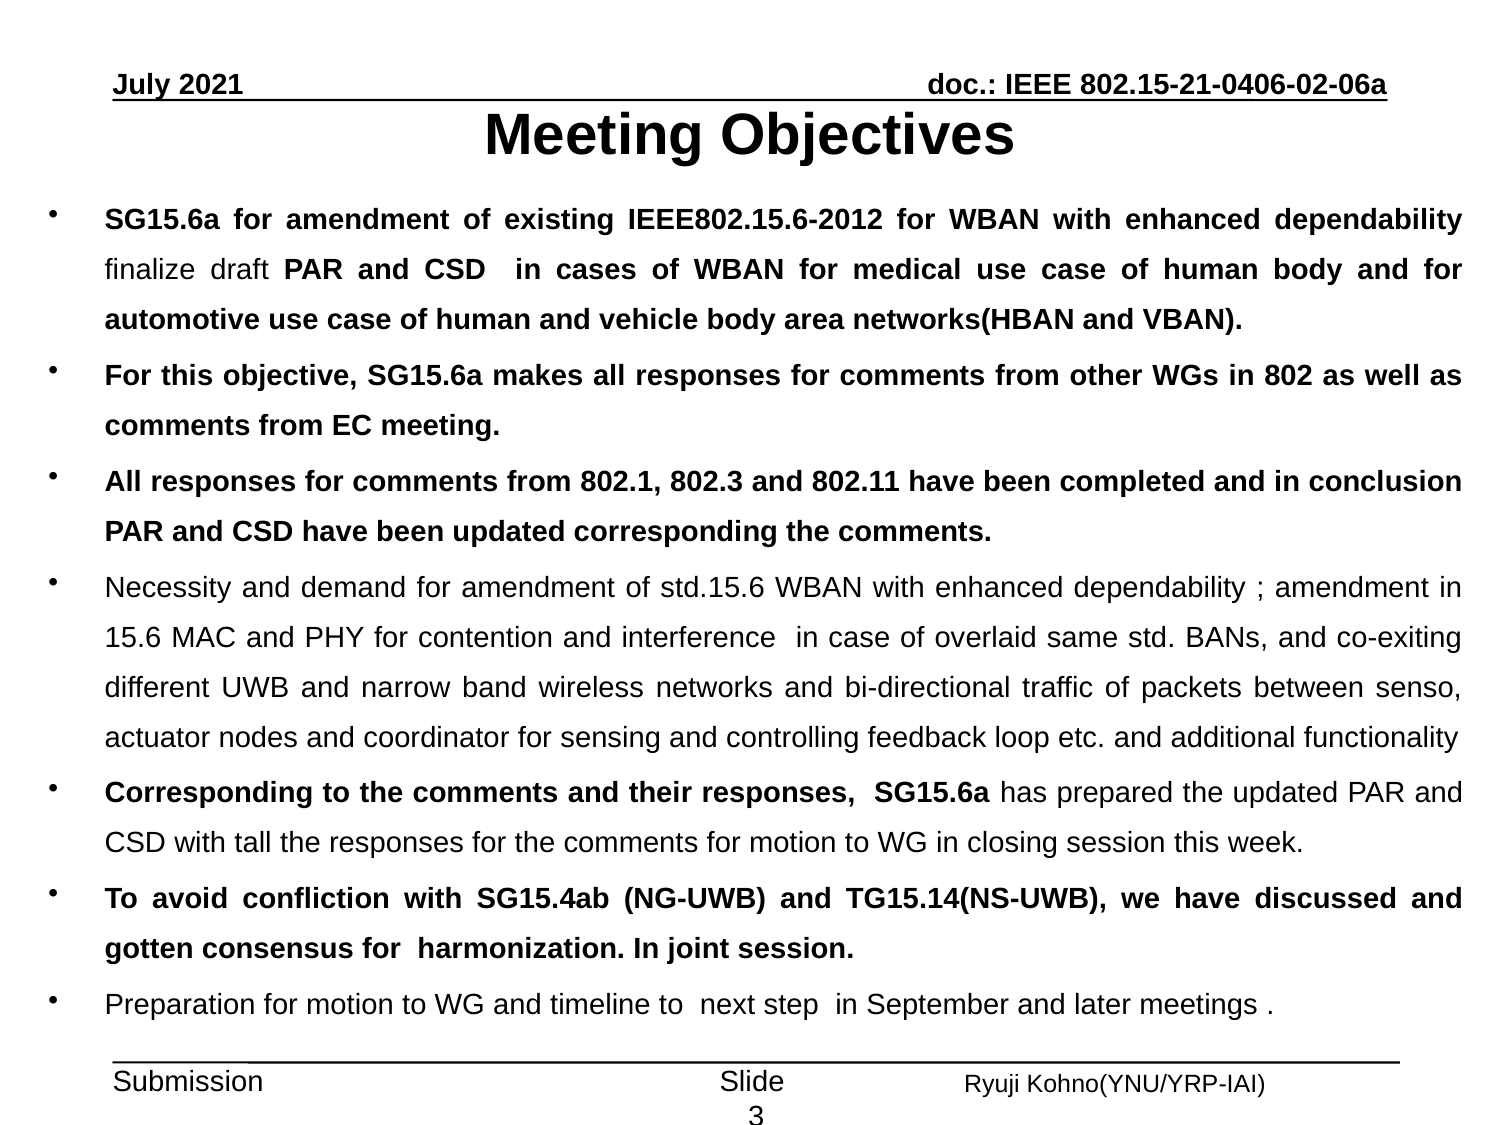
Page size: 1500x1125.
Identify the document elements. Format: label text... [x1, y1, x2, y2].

slide_number Slide 3 [712, 1062, 800, 1093]
title Meeting Objectives [112, 97, 1388, 166]
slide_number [112, 64, 375, 100]
list SG15.6a for amendment of existing IEEE802.15.6-2012 for WBAN with enhanced dependability finalize draft PAR and CSD in cases of WBAN for medical use case of human body and for automotive use case of human and vehicle body area networks(HBAN and VBAN). For this objective, SG15.6a makes all responses for comments from other WGs in 802 as well as comments from EC meeting. All responses for comments from 802.1, 802.3 and 802.11 have been completed and in conclusion PAR and CSD have been updated corresponding the comments. Necessity and demand for amendment of std.15.6 WBAN with enhanced dependability ; amendment in 15.6 MAC and PHY for contention and interference in case of overlaid same std. BANs, and co-exiting different UWB and narrow band wireless networks and bi-directional traffic of packets between senso, actuator nodes and coordinator for sensing and controlling feedback loop etc. and additional functionality Corresponding to the comments and their responses, SG15.6a has prepared the updated PAR and CSD with tall the responses for the comments for motion to WG in closing session this week. To avoid confliction with SG15.4ab (NG-UWB) and TG15.14(NS-UWB), we have discussed and gotten consensus for harmonization. In joint session. Preparation for motion to WG and timeline to next step in September and later meetings . [33, 177, 1480, 1053]
